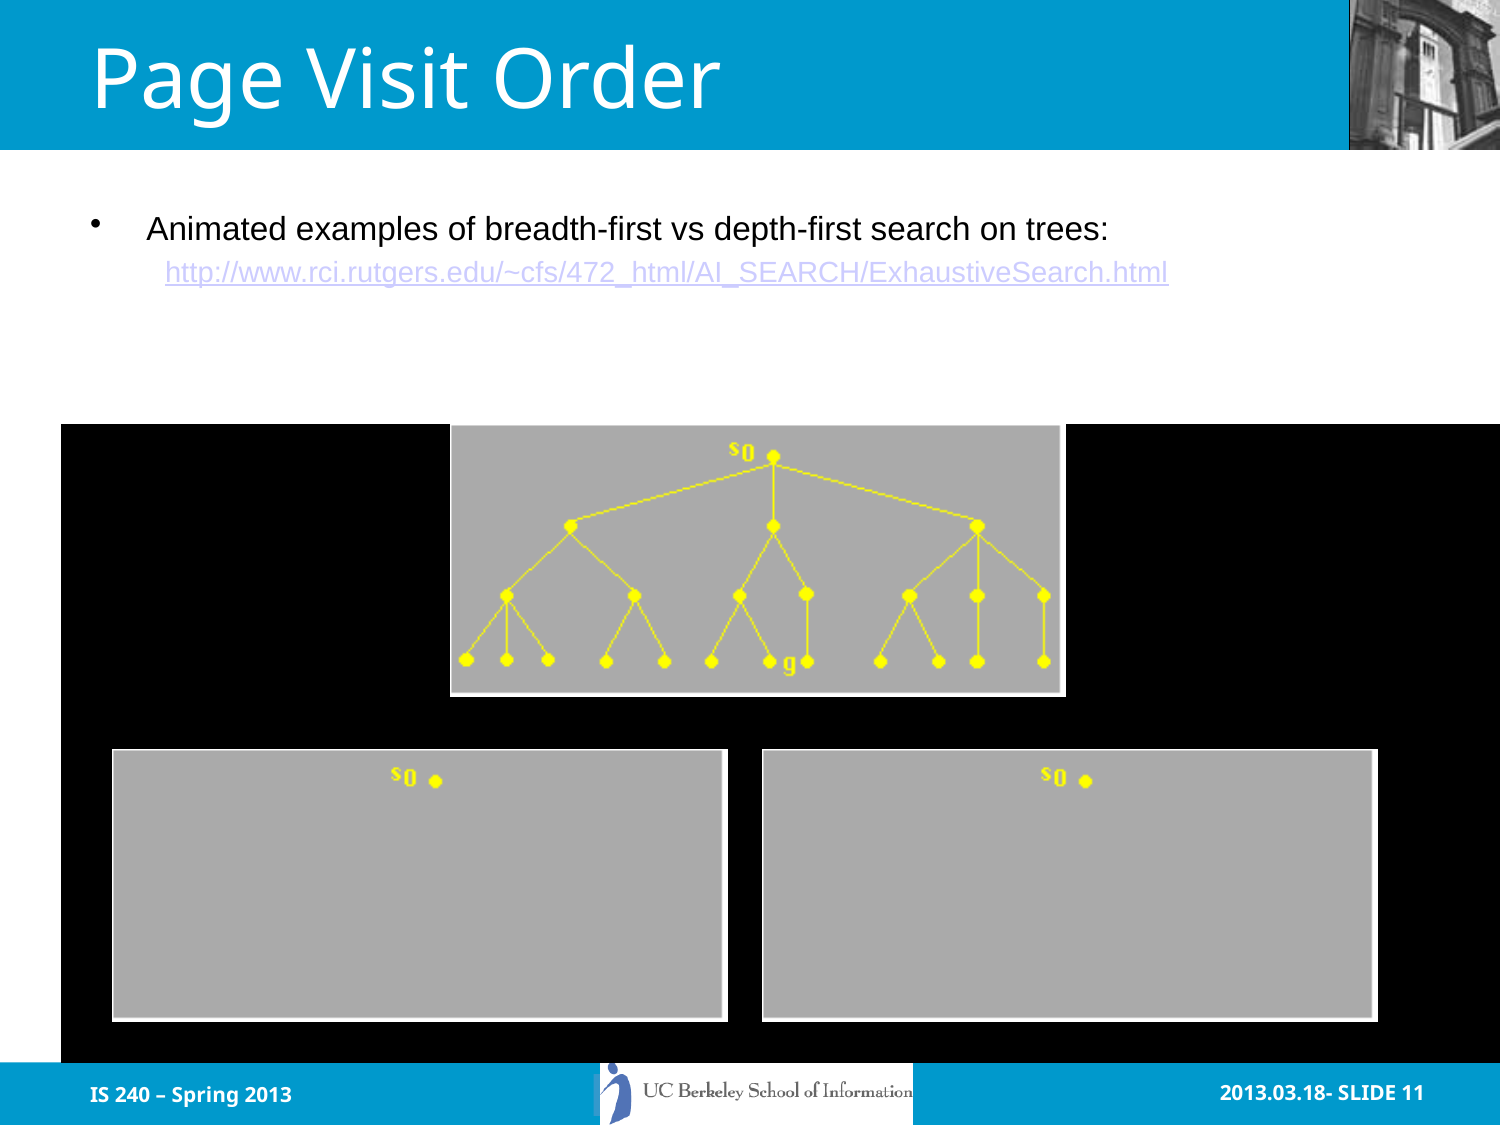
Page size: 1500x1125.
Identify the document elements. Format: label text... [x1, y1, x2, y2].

text_box [62, 425, 1500, 1063]
slide_number IS 240 – Spring 2013 [75, 1063, 388, 1125]
picture [762, 749, 1378, 1023]
picture [449, 424, 1066, 698]
list Animated examples of breadth-first vs depth-first search on trees: http://www.rci.rutgers.edu/~cfs/472_html/AI_SEARCH/ExhaustiveSearch.html [75, 200, 1425, 1013]
picture [594, 1063, 912, 1125]
picture [112, 749, 728, 1023]
picture [1350, 0, 1500, 150]
title Page Visit Order [75, 0, 1350, 150]
